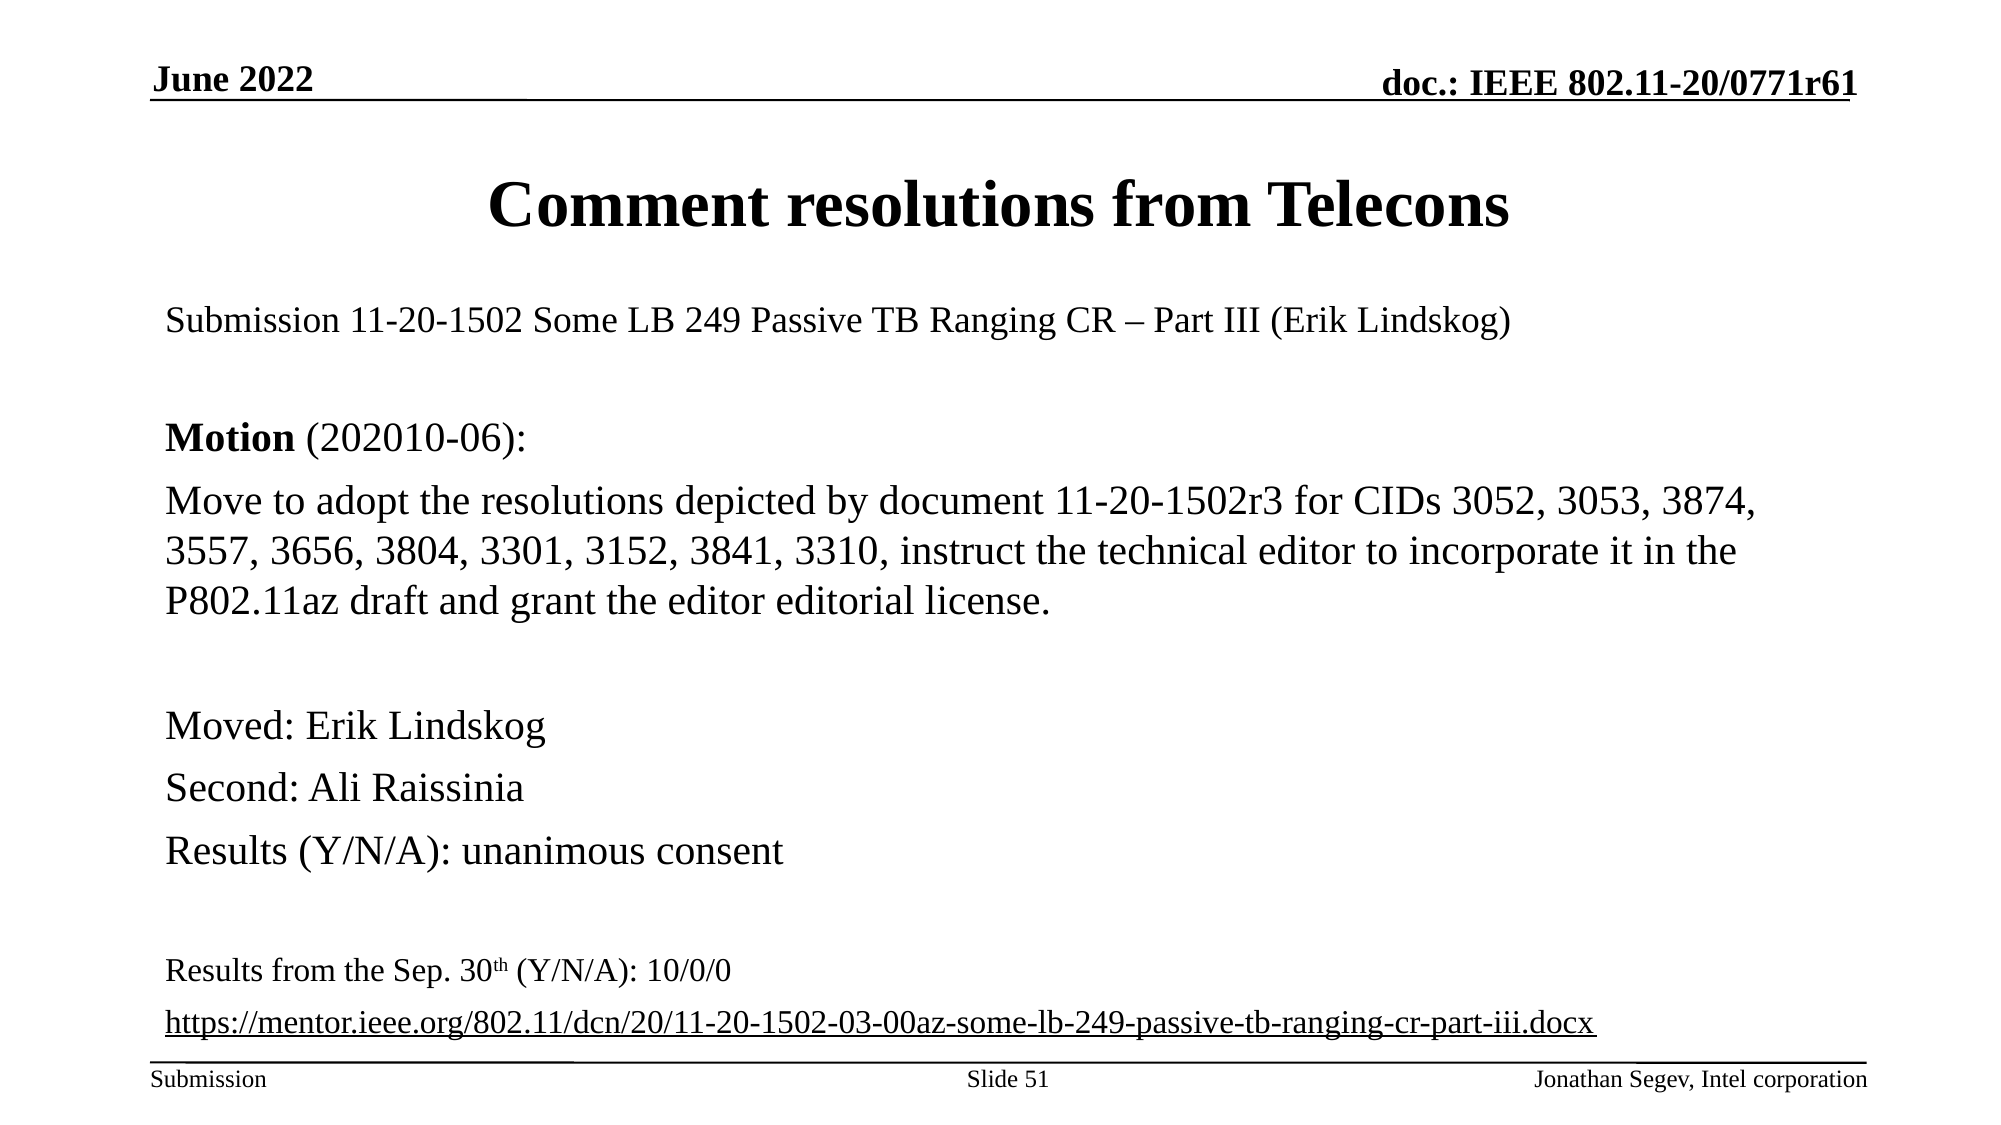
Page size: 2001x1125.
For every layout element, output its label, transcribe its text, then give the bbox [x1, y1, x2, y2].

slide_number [152, 54, 563, 100]
title Comment resolutions from Telecons [149, 112, 1850, 286]
list Submission 11-20-1502 Some LB 249 Passive TB Ranging CR – Part III (Erik Lindskog) Motion (202010-06): Move to adopt the resolutions depicted by document 11-20-1502r3 for CIDs 3052, 3053, 3874, 3557, 3656, 3804, 3301, 3152, 3841, 3310, instruct the technical editor to incorporate it in the P802.11az draft and grant the editor editorial license. Moved: Erik Lindskog Second: Ali Raissinia Results (Y/N/A): unanimous consent Results from the Sep. 30th (Y/N/A): 10/0/0 https://mentor.ieee.org/802.11/dcn/20/11-20-1502-03-00az-some-lb-249-passive-tb-ranging-cr-part-iii.docx [149, 286, 1850, 1000]
footer Jonathan Segev, Intel corporation [1171, 1061, 1869, 1093]
slide_number Slide 51 [950, 1061, 1067, 1123]
